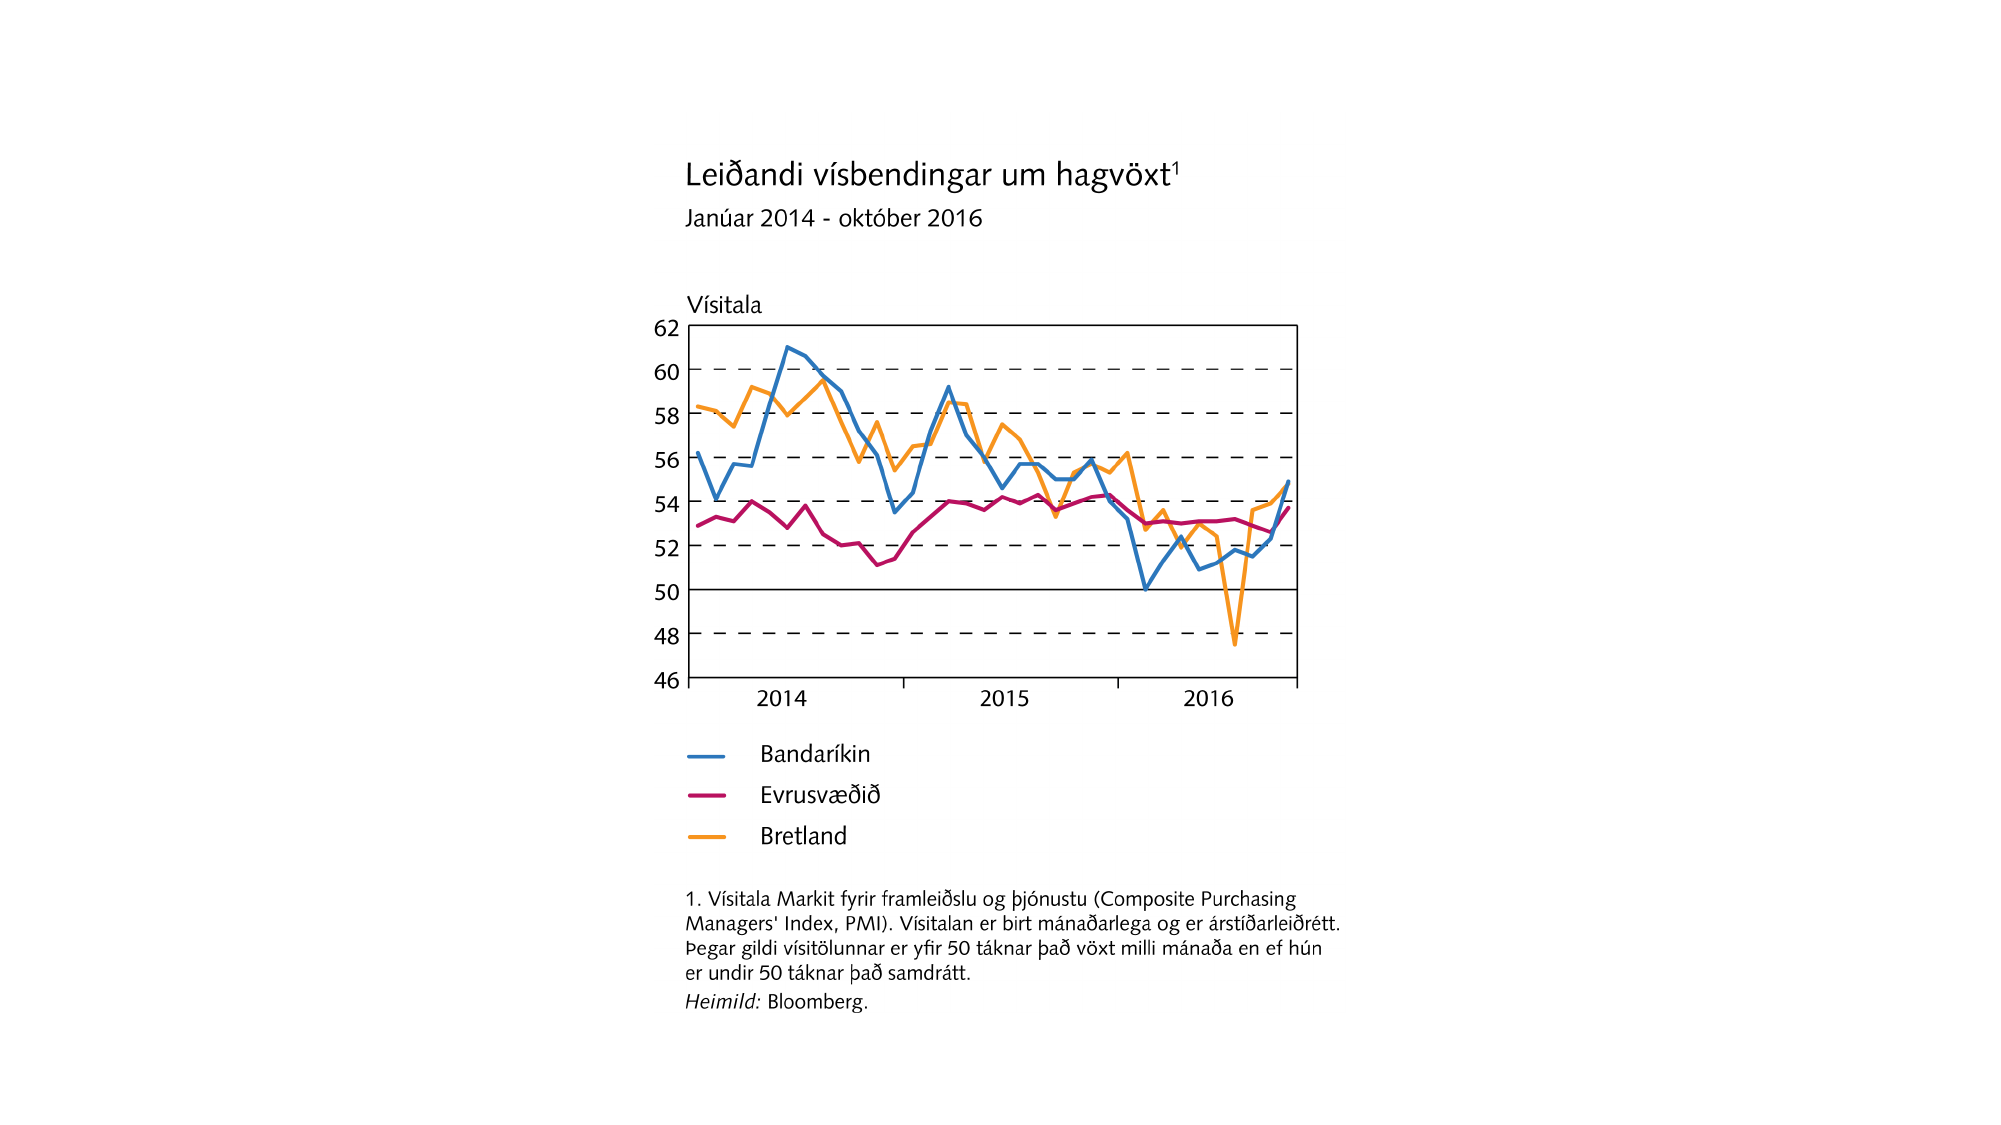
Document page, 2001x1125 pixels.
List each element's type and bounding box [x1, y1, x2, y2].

picture [654, 112, 1346, 1013]
